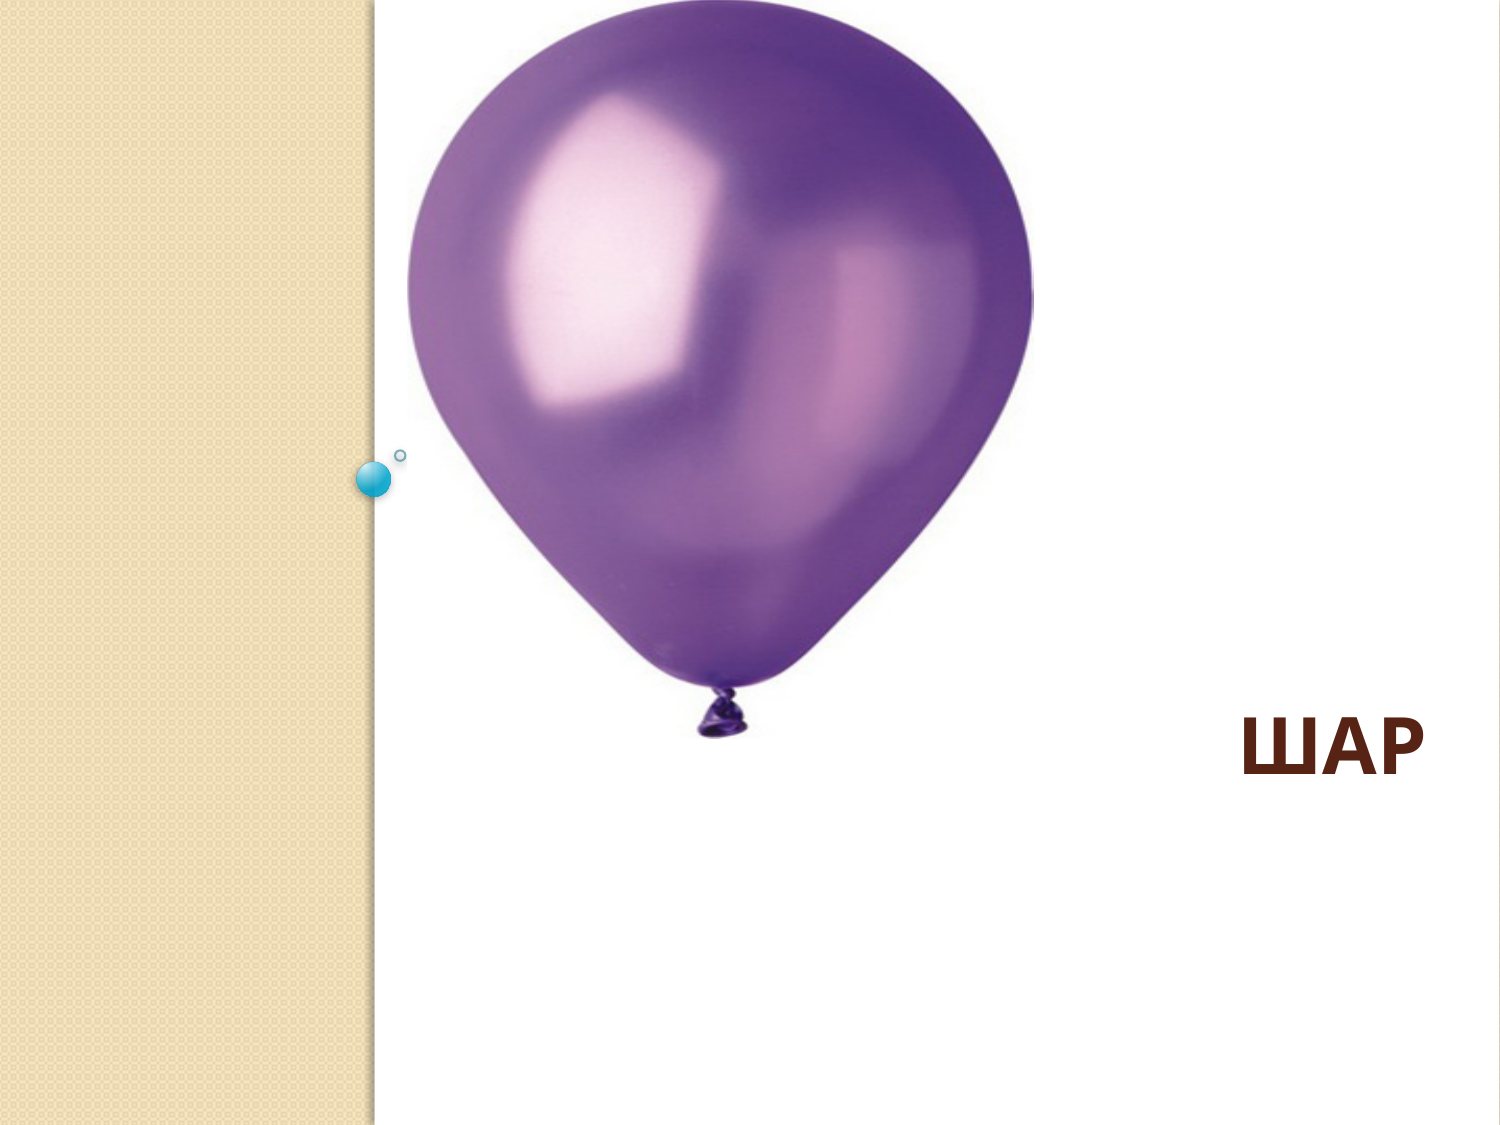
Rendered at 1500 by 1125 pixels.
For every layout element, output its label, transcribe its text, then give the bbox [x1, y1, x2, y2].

title шар [422, 426, 1473, 802]
picture [407, 0, 1034, 740]
